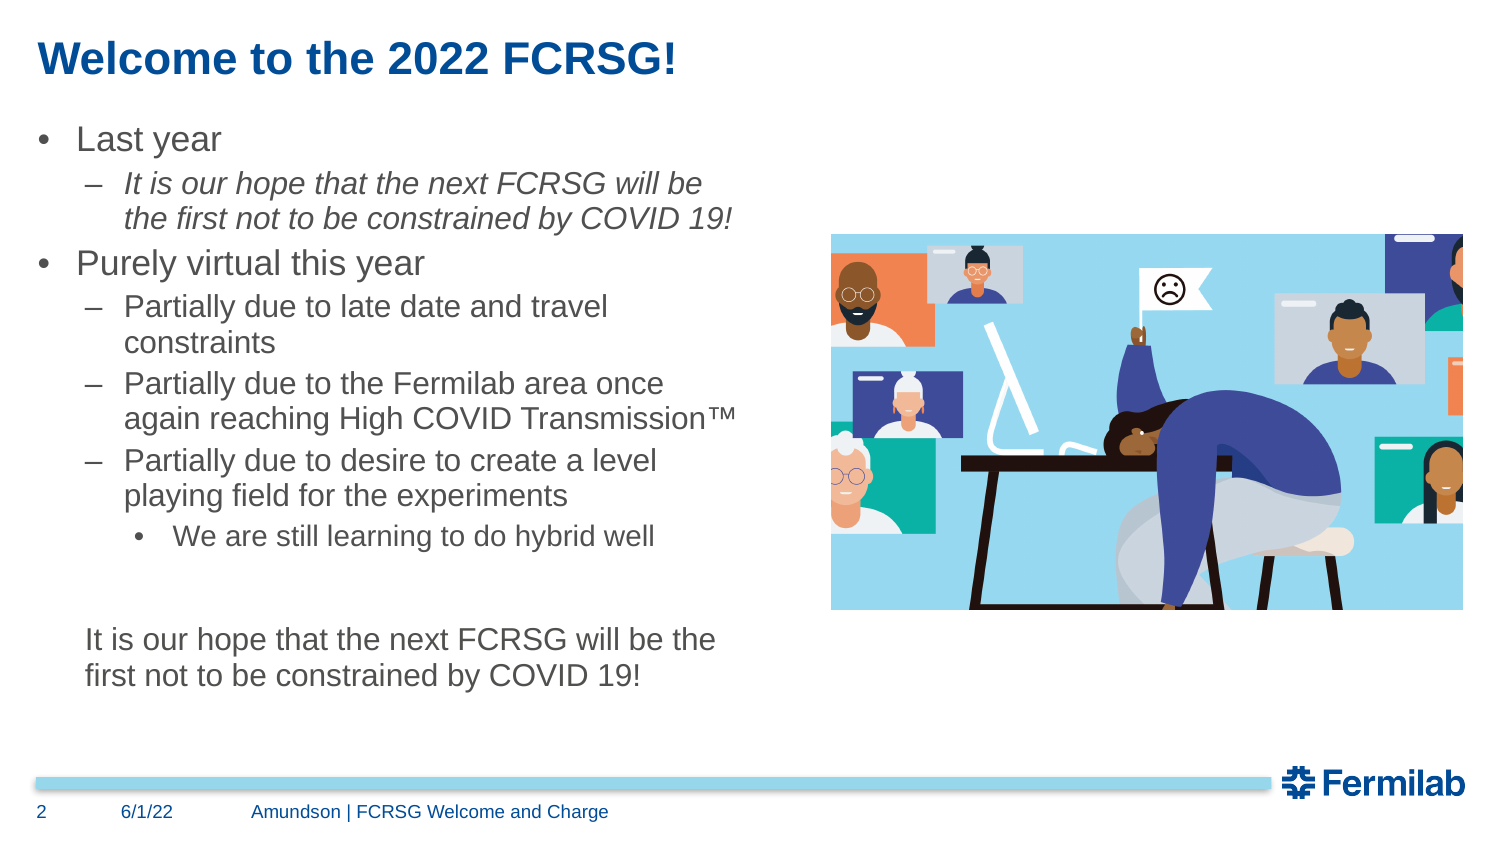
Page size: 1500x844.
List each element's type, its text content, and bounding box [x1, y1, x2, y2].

picture [831, 234, 1463, 610]
footer Amundson | FCRSG Welcome and Charge [251, 800, 1279, 831]
slide_number 2 [36, 800, 105, 830]
title Welcome to the 2022 FCRSG! [37, 30, 1463, 84]
list Last year It is our hope that the next FCRSG will be the first not to be constrained by COVID 19! Purely virtual this year Partially due to late date and travel constraints Partially due to the Fermilab area once again reaching High COVID Transmission™ Partially due to desire to create a level playing field for the experiments We are still learning to do hybrid well It is our hope that the next FCRSG will be the first not to be constrained by COVID 19! [37, 119, 750, 742]
picture [1282, 766, 1465, 799]
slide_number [120, 800, 232, 830]
